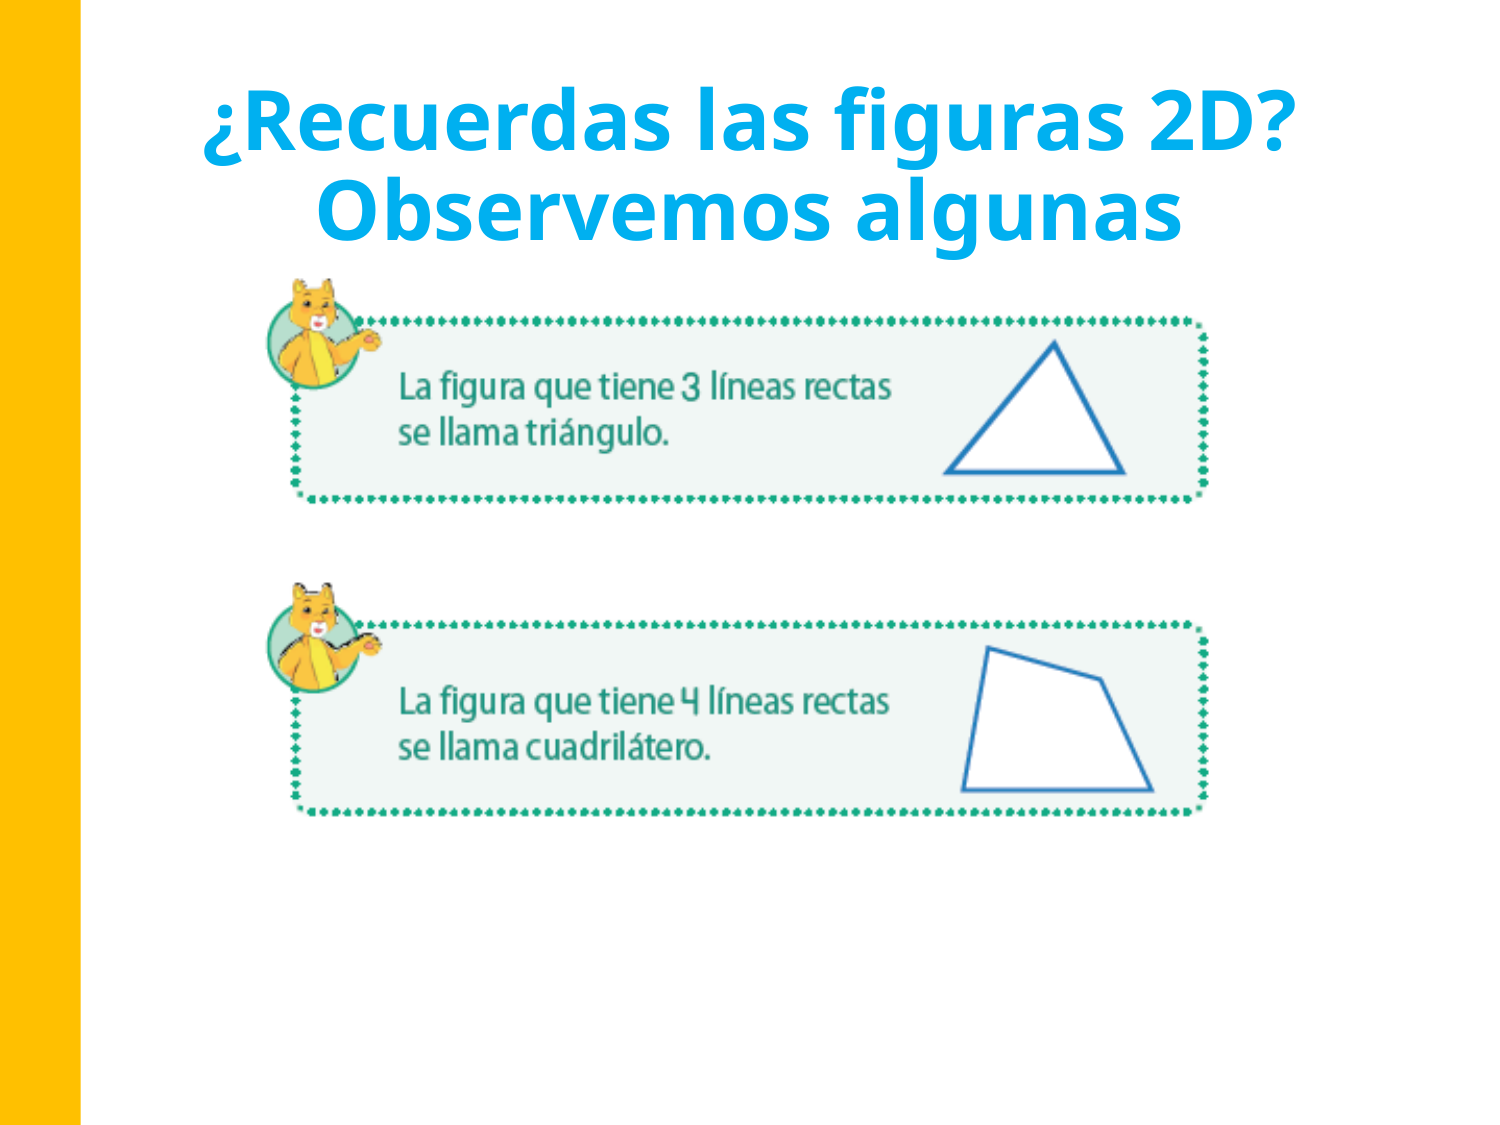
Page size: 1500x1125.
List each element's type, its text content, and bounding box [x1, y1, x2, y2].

text_box [0, 0, 81, 1125]
picture [218, 251, 1282, 874]
title ¿Recuerdas las figuras 2D? Observemos algunas [102, 59, 1398, 278]
